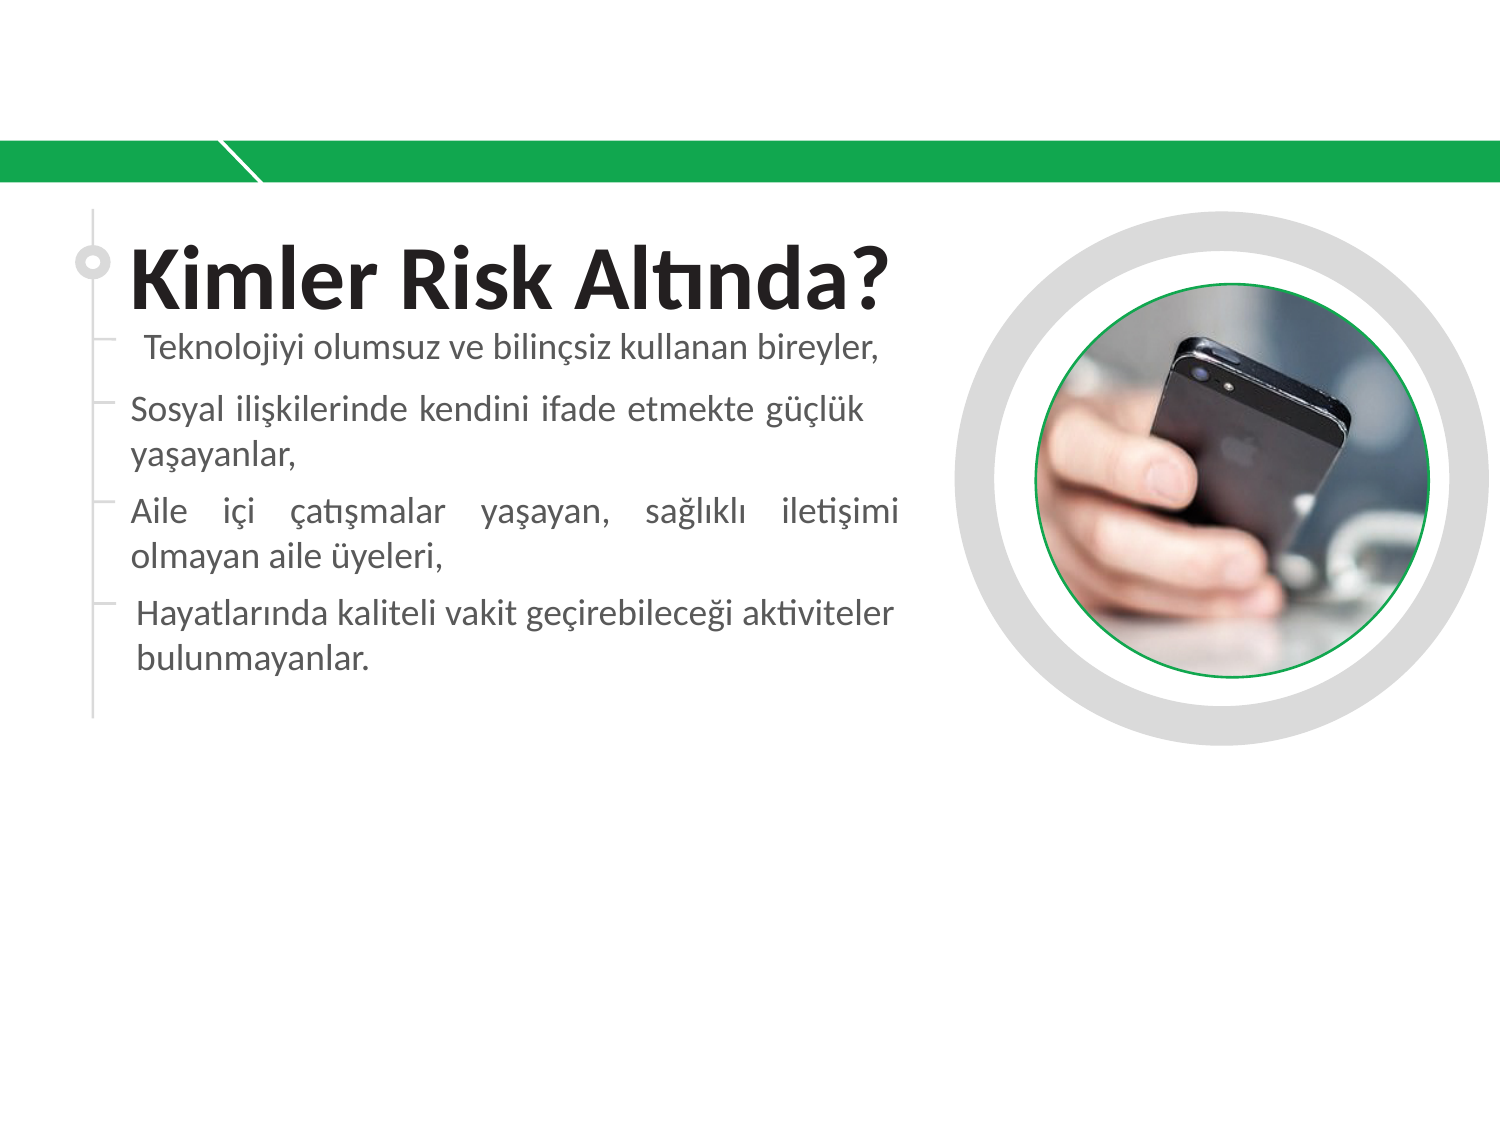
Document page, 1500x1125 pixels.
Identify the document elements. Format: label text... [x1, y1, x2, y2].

text_box [1035, 284, 1429, 678]
text_box Teknolojiyi olumsuz ve bilinçsiz kullanan bireyler, [128, 314, 895, 375]
text_box Aile içi çatışmalar yaşayan, sağlıklı iletişimi olmayan aile üyeleri, [115, 478, 915, 584]
text_box Kimler Risk Altında? [115, 210, 909, 336]
text_box [974, 231, 1470, 726]
text_box Sosyal ilişkilerinde kendini ifade etmekte güçlük yaşayanlar, [115, 376, 880, 478]
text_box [80, 208, 106, 719]
text_box Hayatlarında kaliteli vakit geçirebileceği aktiviteler bulunmayanlar. [121, 580, 910, 686]
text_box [0, 140, 1500, 183]
